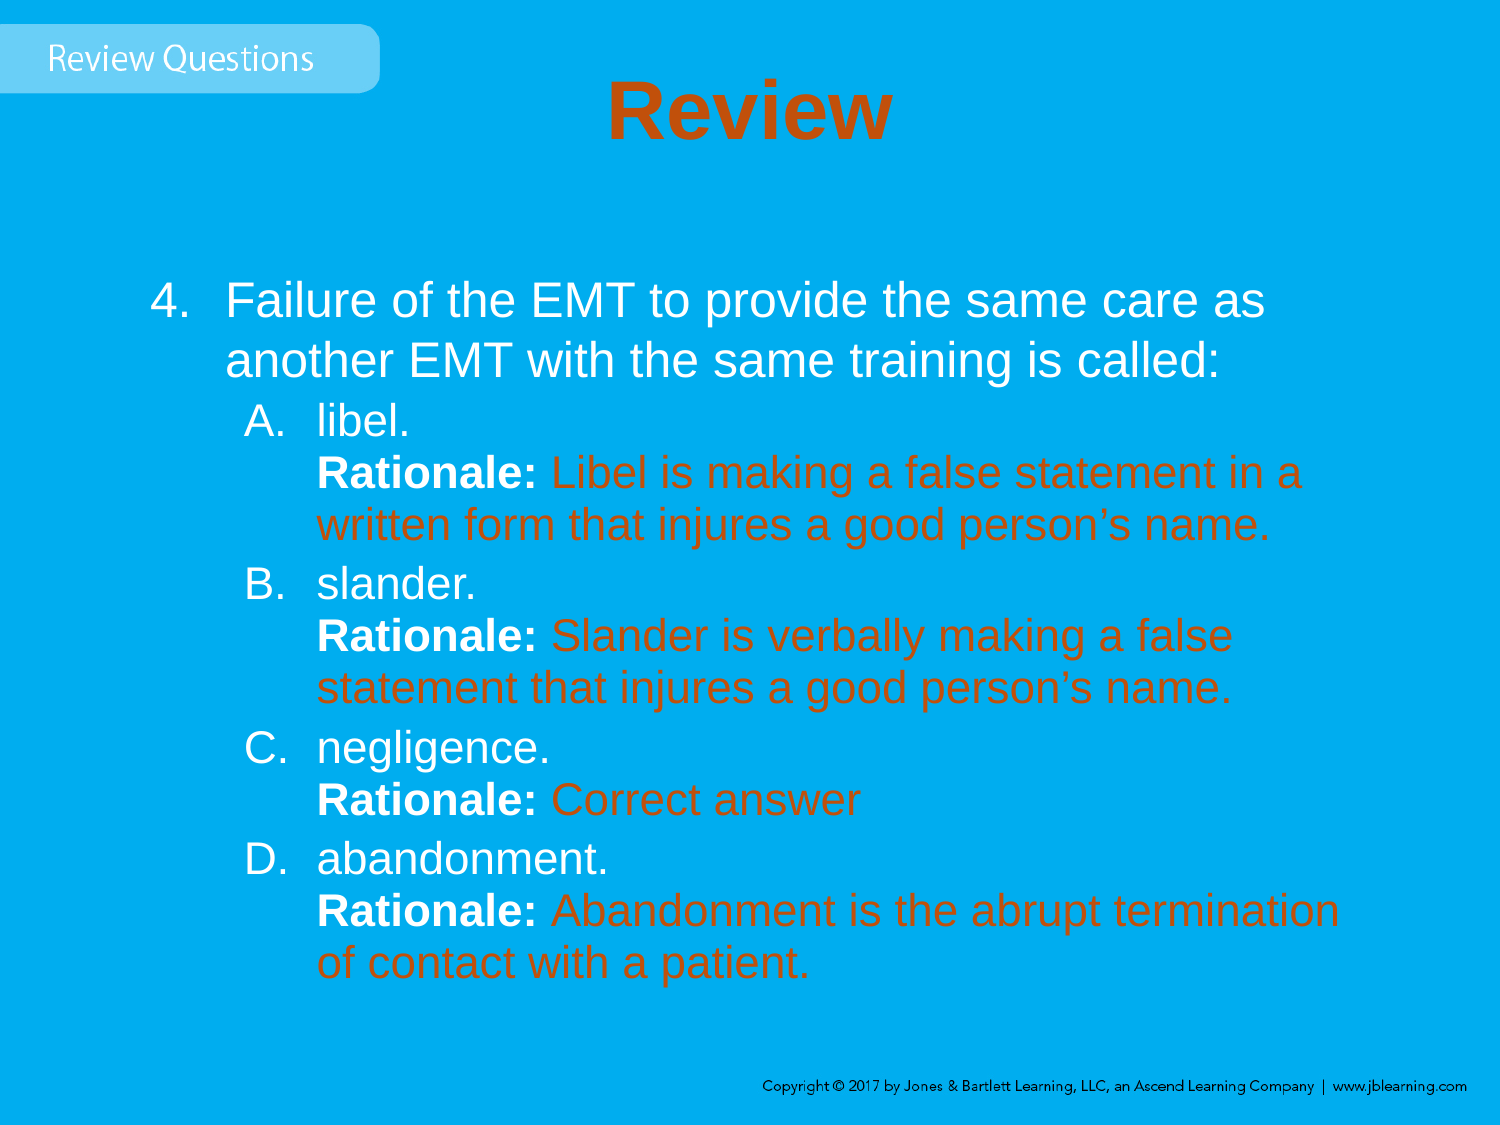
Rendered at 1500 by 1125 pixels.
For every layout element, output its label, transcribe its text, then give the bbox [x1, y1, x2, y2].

title Review [112, 37, 1388, 188]
list Failure of the EMT to provide the same care as another EMT with the same training is called: libel. Rationale: Libel is making a false statement in a written form that injures a good person’s name. slander. Rationale: Slander is verbally making a false statement that injures a good person’s name. negligence. Rationale: Correct answer abandonment. Rationale: Abandonment is the abrupt termination of contact with a patient. [112, 237, 1388, 1025]
picture [0, 25, 377, 93]
